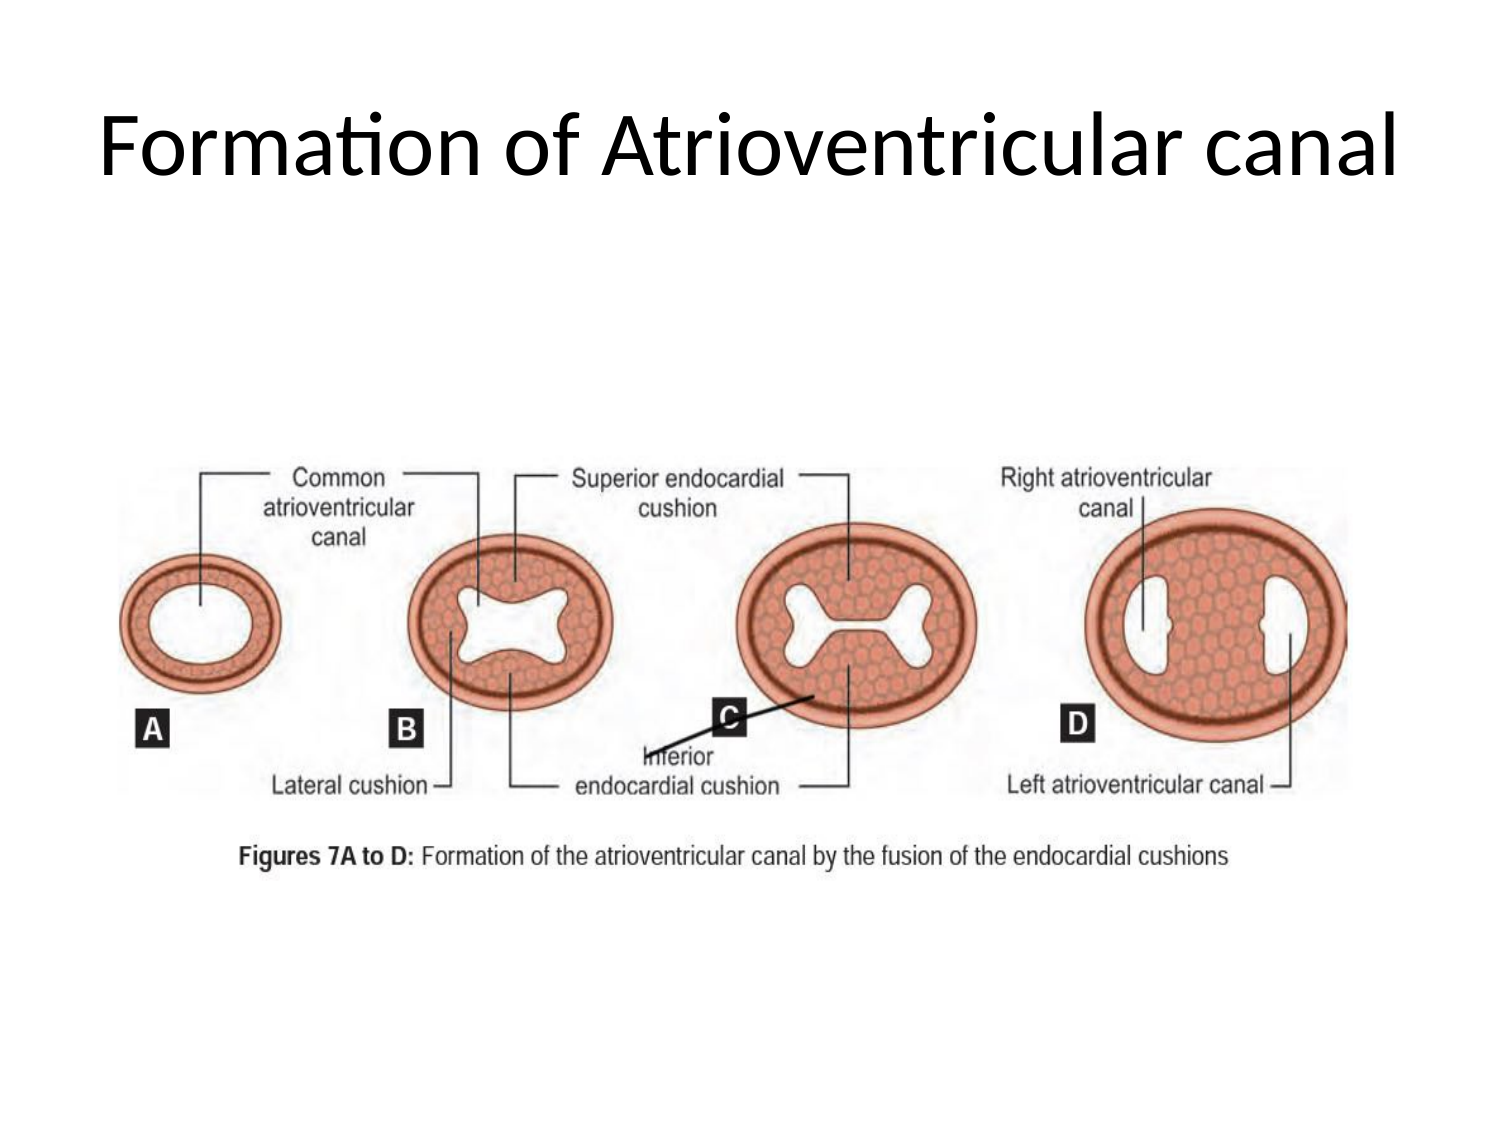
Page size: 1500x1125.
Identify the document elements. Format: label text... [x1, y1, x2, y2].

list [37, 399, 1479, 888]
title Formation of Atrioventricular canal [75, 45, 1425, 233]
